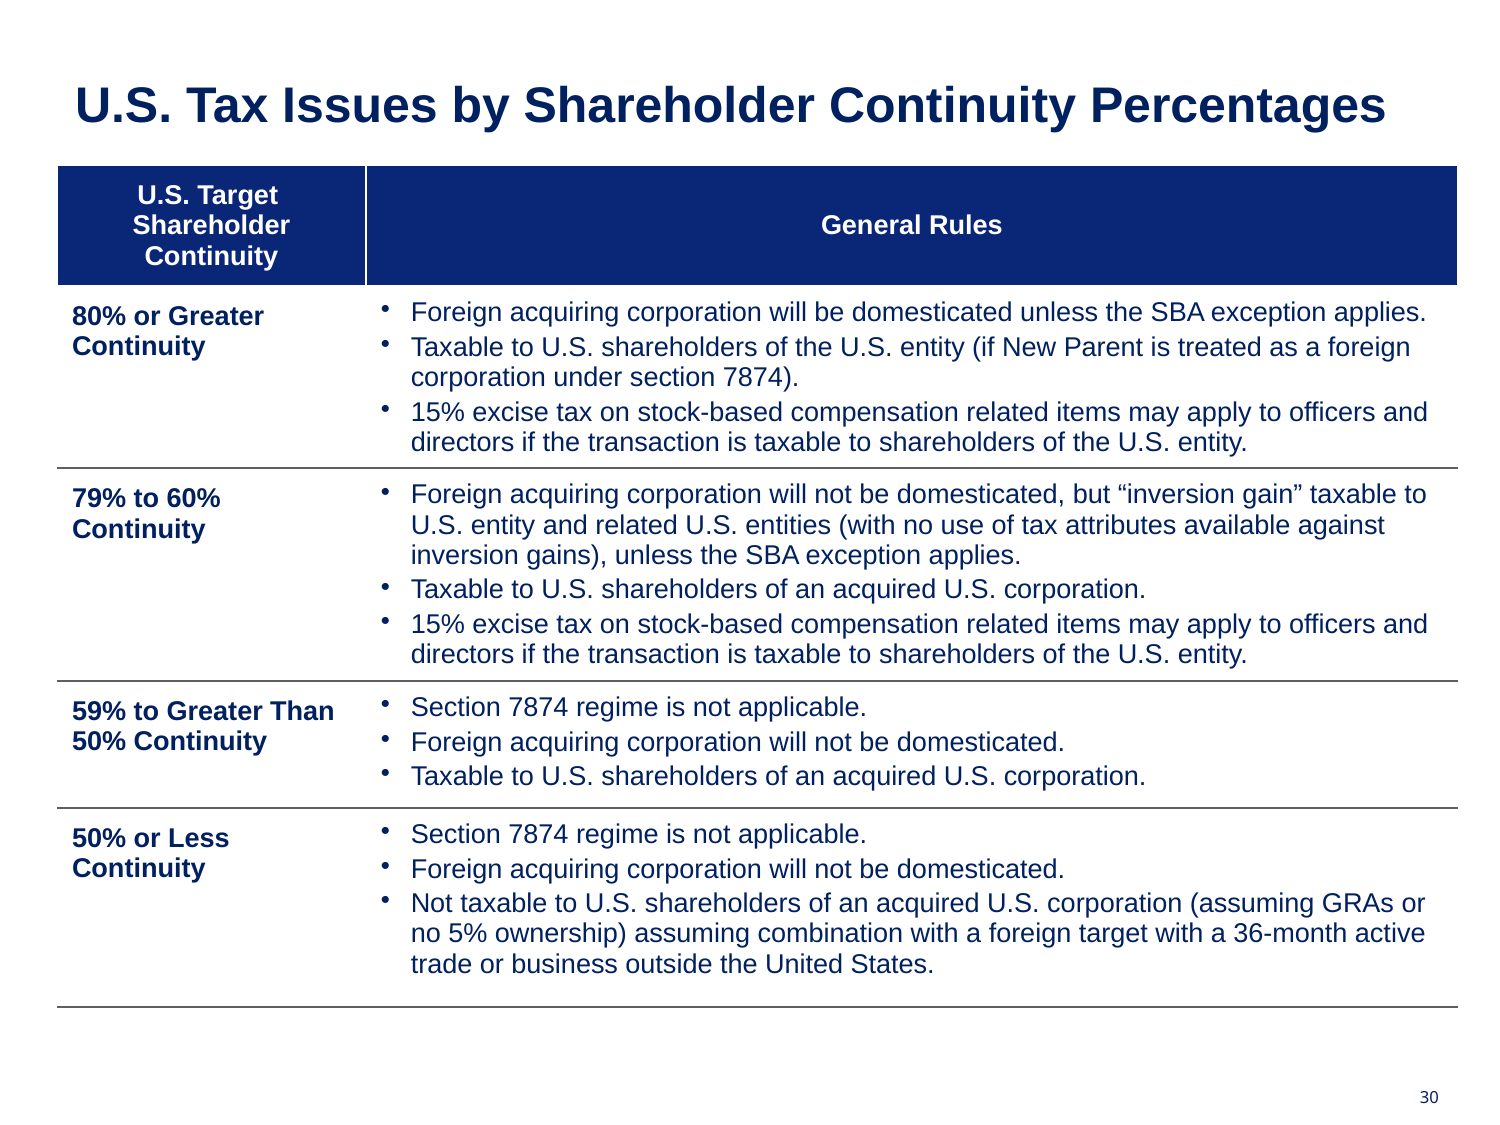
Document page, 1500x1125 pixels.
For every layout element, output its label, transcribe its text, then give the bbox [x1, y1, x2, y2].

table_header General Rules [367, 166, 1457, 285]
table_cell Section 7874 regime is not applicable. Foreign acquiring corporation will not be domesticated. Not taxable to U.S. shareholders of an acquired U.S. corporation (assuming GRAs or no 5% ownership) assuming combination with a foreign target with a 36-month active trade or business outside the United States. [366, 809, 1458, 1006]
table_header U.S. Target Shareholder Continuity [58, 166, 365, 285]
table_cell Foreign acquiring corporation will not be domesticated, but “inversion gain” taxable to U.S. entity and related U.S. entities (with no use of tax attributes available against inversion gains), unless the SBA exception applies. Taxable to U.S. shareholders of an acquired U.S. corporation. 15% excise tax on stock-based compensation related items may apply to officers and directors if the transaction is taxable to shareholders of the U.S. entity. [366, 469, 1458, 680]
table_cell 79% to 60% Continuity [57, 469, 366, 680]
table_cell Foreign acquiring corporation will be domesticated unless the SBA exception applies. Taxable to U.S. shareholders of the U.S. entity (if New Parent is treated as a foreign corporation under section 7874). 15% excise tax on stock-based compensation related items may apply to officers and directors if the transaction is taxable to shareholders of the U.S. entity. [366, 287, 1458, 467]
table_cell Section 7874 regime is not applicable. Foreign acquiring corporation will not be domesticated. Taxable to U.S. shareholders of an acquired U.S. corporation. [366, 682, 1458, 807]
table_cell 50% or Less Continuity [57, 809, 366, 1006]
table_cell 59% to Greater Than 50% Continuity [57, 682, 366, 807]
table_cell 80% or Greater Continuity [57, 287, 366, 467]
text_box U.S. Tax Issues by Shareholder Continuity Percentages [60, 64, 1458, 120]
